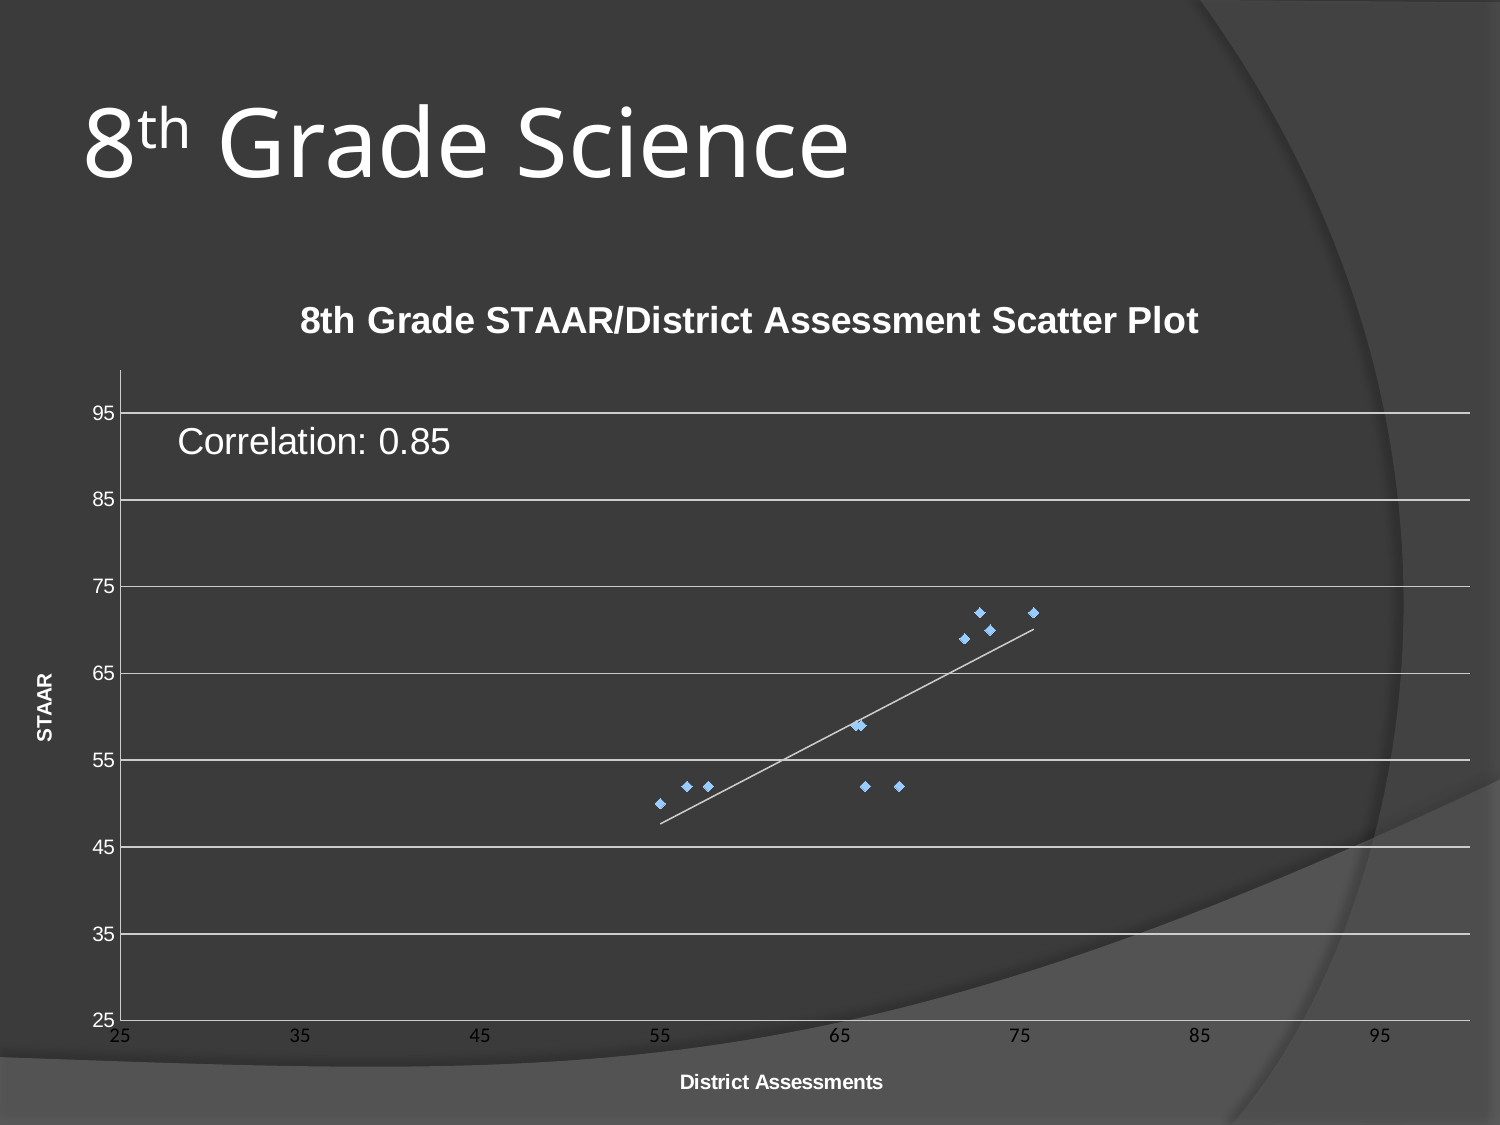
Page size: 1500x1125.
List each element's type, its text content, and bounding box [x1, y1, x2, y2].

chart [0, 262, 1500, 1125]
title 8th Grade Science [75, 45, 1300, 233]
